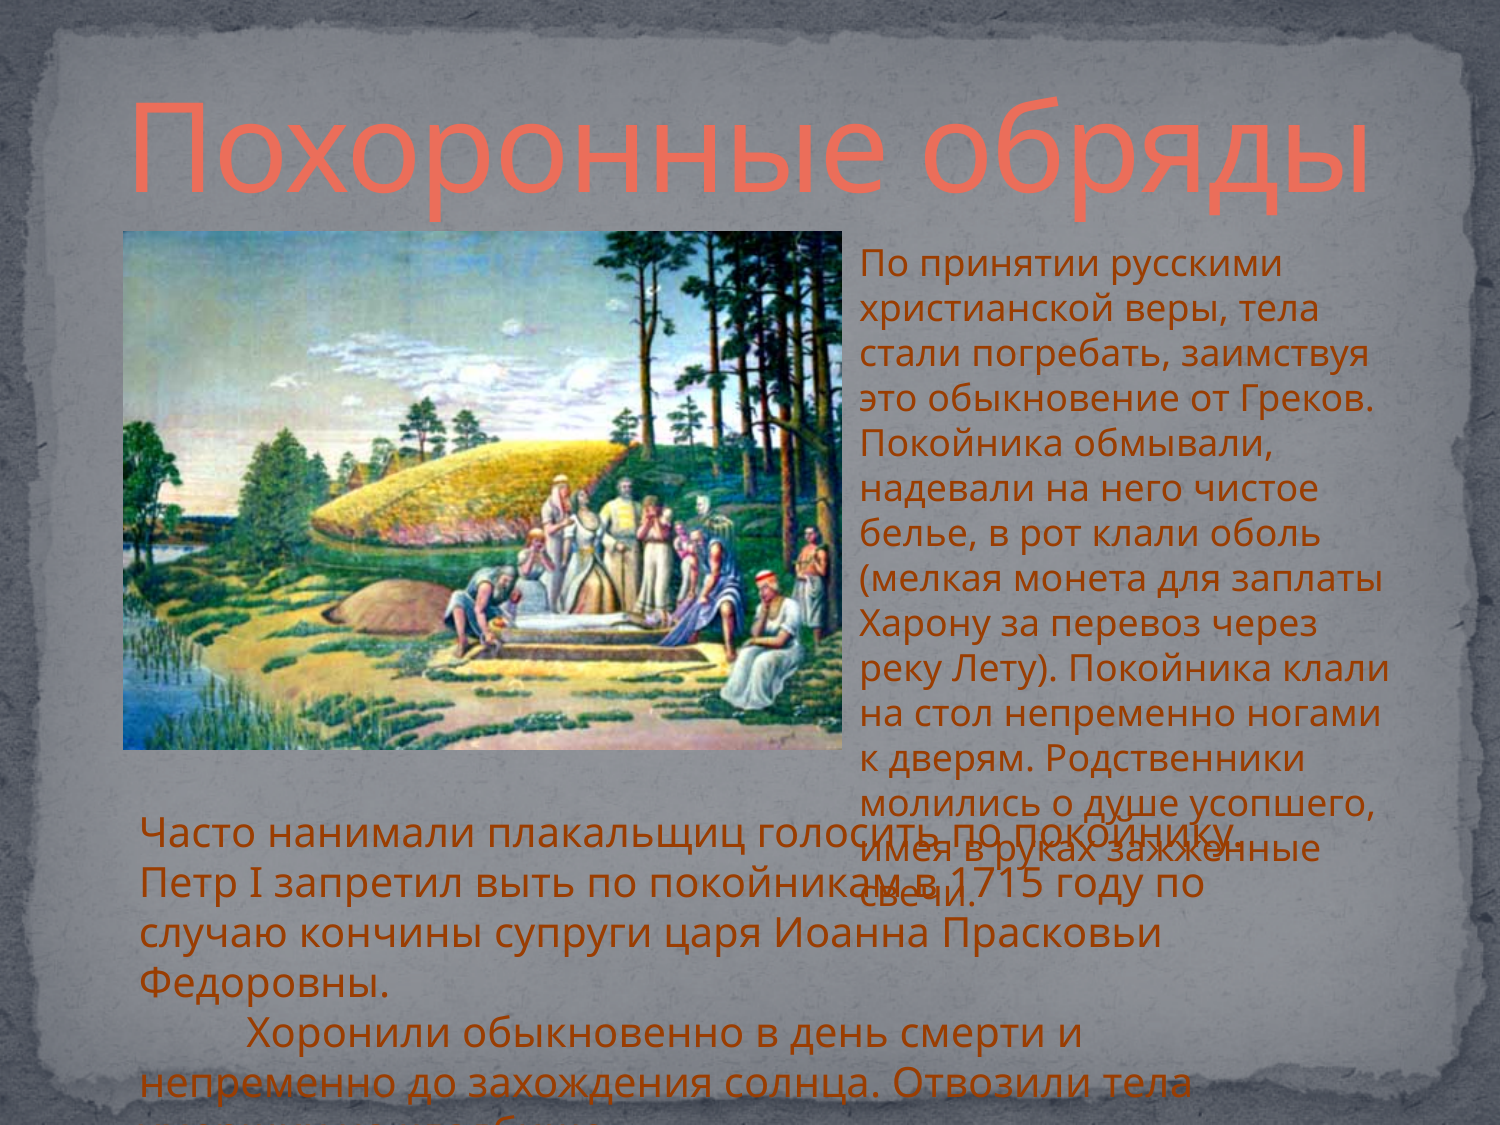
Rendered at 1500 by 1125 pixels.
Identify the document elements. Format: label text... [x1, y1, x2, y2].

title Похоронные обряды [74, 24, 1425, 225]
text_box По принятии русскими христианской веры, тела стали погребать, заимствуя это обыкновение от Греков. Покойника обмывали, надевали на него чистое белье, в рот клали оболь (мелкая монета для заплаты Харону за перевоз через реку Лету). Покойника клали на стол непременно ногами к дверям. Родственники молились о душе усопшего, имея в руках зажженные свечи. [844, 231, 1409, 922]
picture [123, 231, 842, 750]
text_box Часто нанимали плакальщиц голосить по покойнику. Петр I запретил выть по покойникам в 1715 году по случаю кончины супруги царя Иоанна Прасковьи Федоровны. Хоронили обыкновенно в день смерти и непременно до захождения солнца. Отвозили тела умерших на кладбище [123, 798, 1306, 1125]
